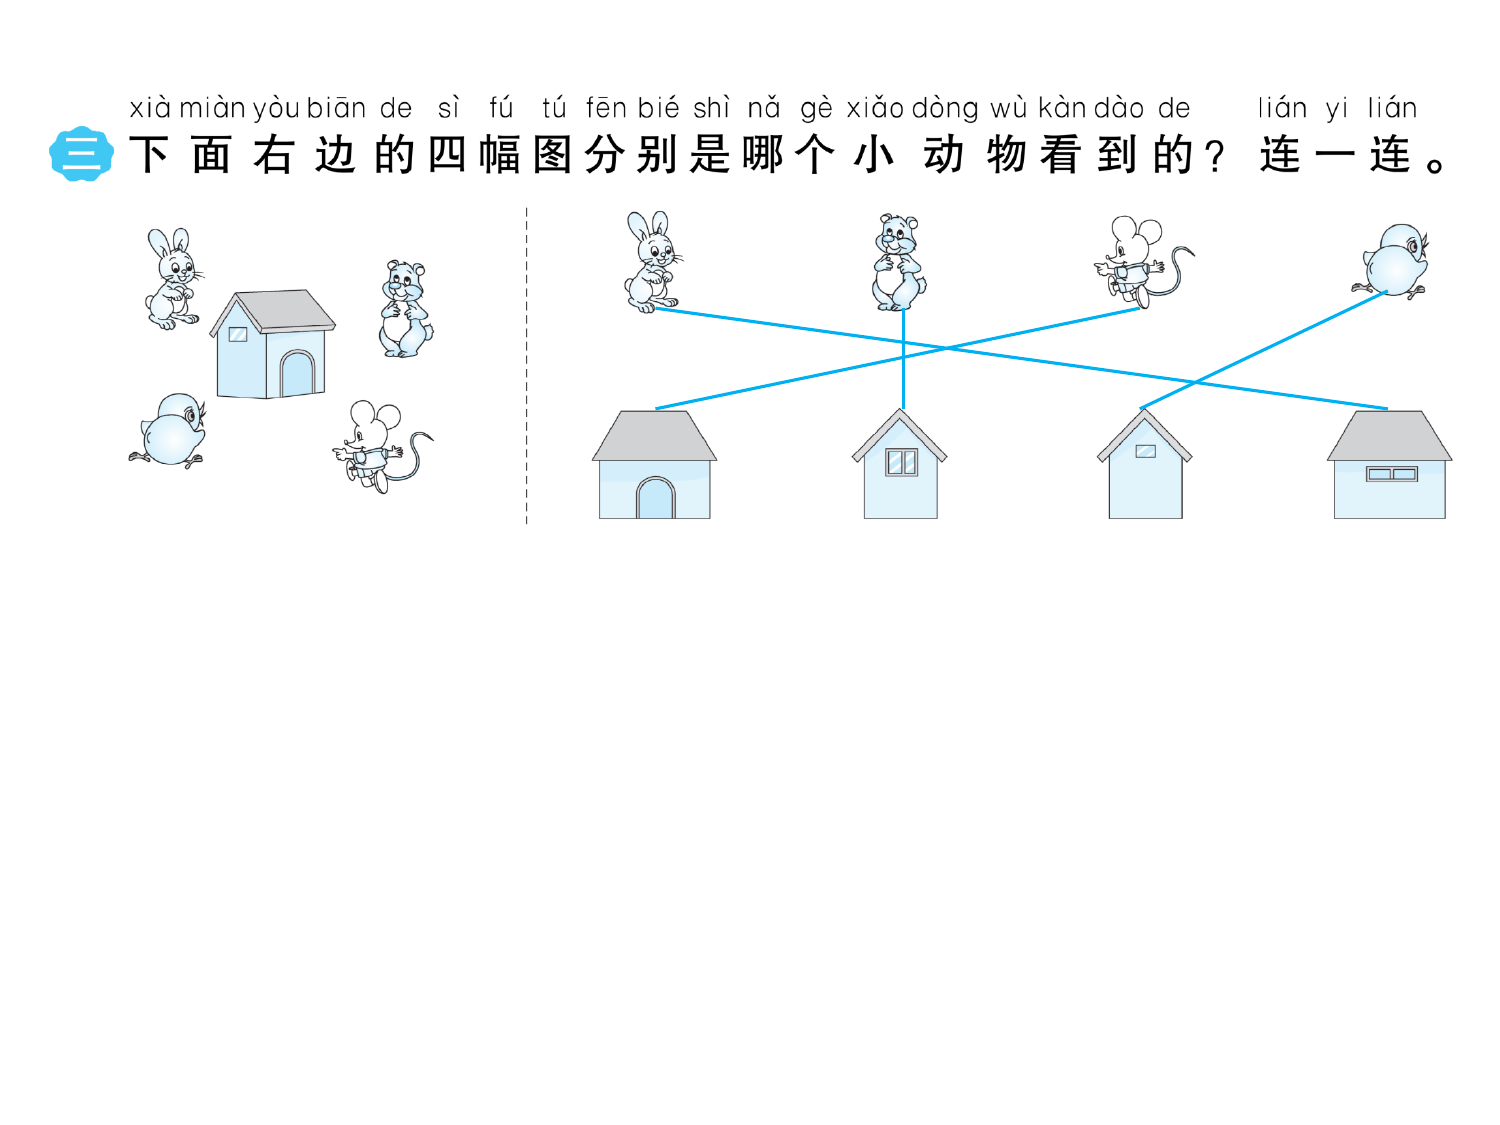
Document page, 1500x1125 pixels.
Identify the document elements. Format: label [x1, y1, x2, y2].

text_box [655, 308, 1139, 409]
text_box [1139, 290, 1388, 409]
picture [41, 89, 1459, 527]
